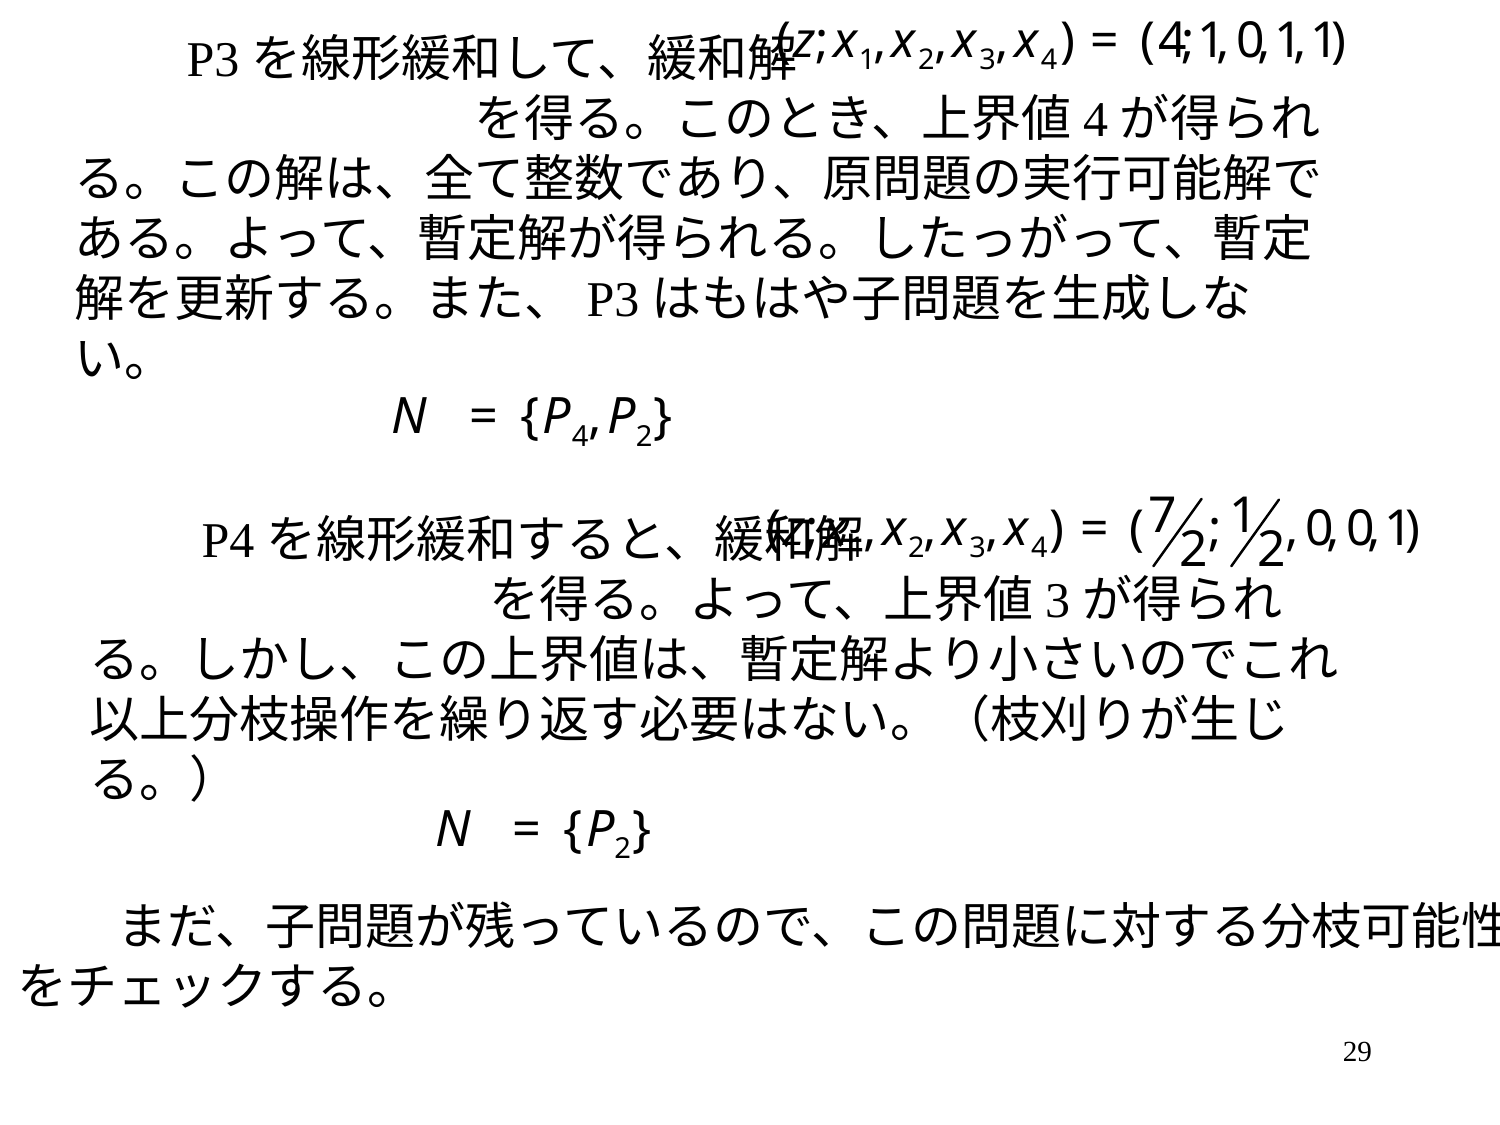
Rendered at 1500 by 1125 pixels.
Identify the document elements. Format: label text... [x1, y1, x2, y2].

slide_number 29 [1074, 1024, 1388, 1101]
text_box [762, 487, 1431, 579]
text_box まだ、子問題が残っているので、この問題に対する分枝可能性 をチェックする。 [2, 887, 1500, 1023]
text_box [772, 11, 1358, 79]
text_box P3を線形緩和して、緩和解 を得る。このとき、上界値4が得られる。この解は、全て整数であり、原問題の実行可能解である。よって、暫定解が得られる。したっがって、暫定解を更新する。また、P3はもはや子問題を生成しない。 [59, 19, 1363, 394]
text_box P4を線形緩和すると、緩和解 を得る。よって、上界値3が得られる。しかし、この上界値は、暫定解より小さいのでこれ以上分枝操作を繰り返す必要はない。（枝刈りが生じる。） [75, 499, 1378, 815]
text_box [424, 799, 665, 868]
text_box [381, 387, 688, 455]
